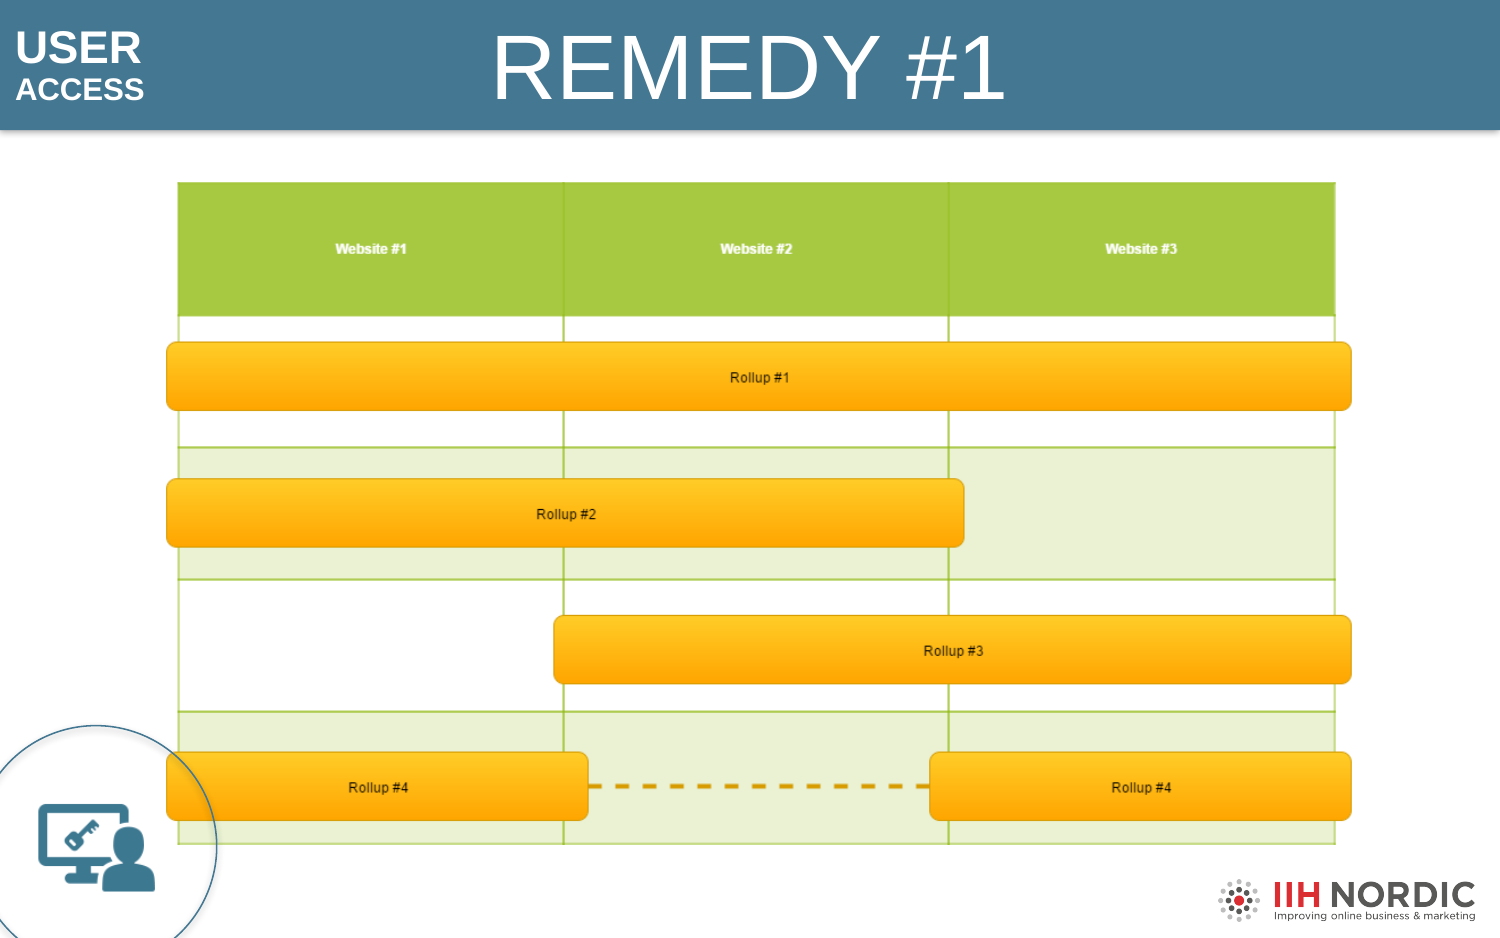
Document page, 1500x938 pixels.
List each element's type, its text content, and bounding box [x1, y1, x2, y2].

picture [165, 180, 1353, 845]
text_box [0, 725, 217, 938]
title USER ACCESS [0, 0, 1500, 131]
picture [1217, 879, 1476, 922]
